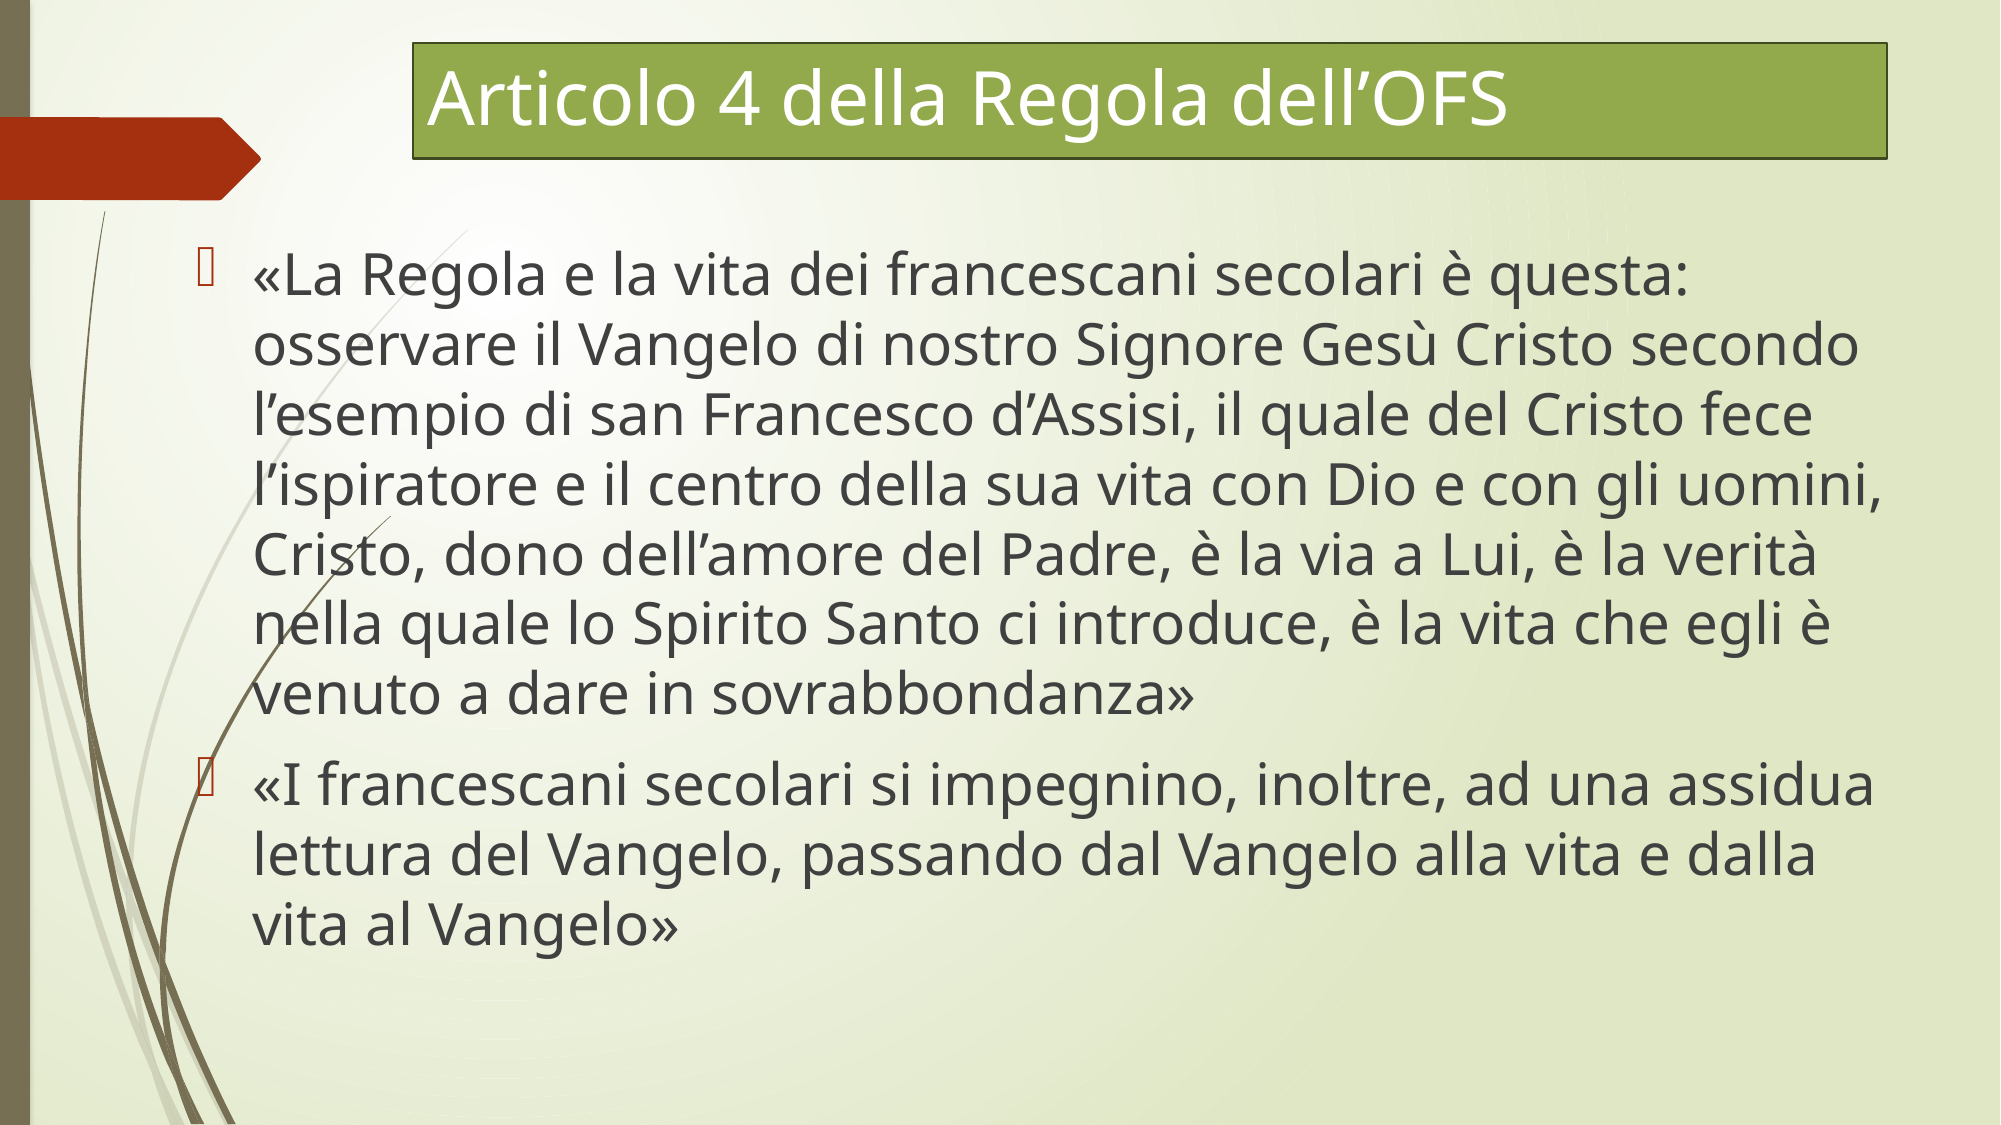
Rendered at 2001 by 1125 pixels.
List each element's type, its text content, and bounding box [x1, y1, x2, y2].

title Articolo 4 della Regola dell’OFS [412, 42, 1888, 160]
list «La Regola e la vita dei francescani secolari è questa: osservare il Vangelo di nostro Signore Gesù Cristo secondo l’esempio di san Francesco d’Assisi, il quale del Cristo fece l’ispiratore e il centro della sua vita con Dio e con gli uomini, Cristo, dono dell’amore del Padre, è la via a Lui, è la verità nella quale lo Spirito Santo ci introduce, è la vita che egli è venuto a dare in sovrabbondanza» «I francescani secolari si impegnino, inoltre, ad una assidua lettura del Vangelo, passando dal Vangelo alla vita e dalla vita al Vangelo» [181, 229, 1917, 1037]
